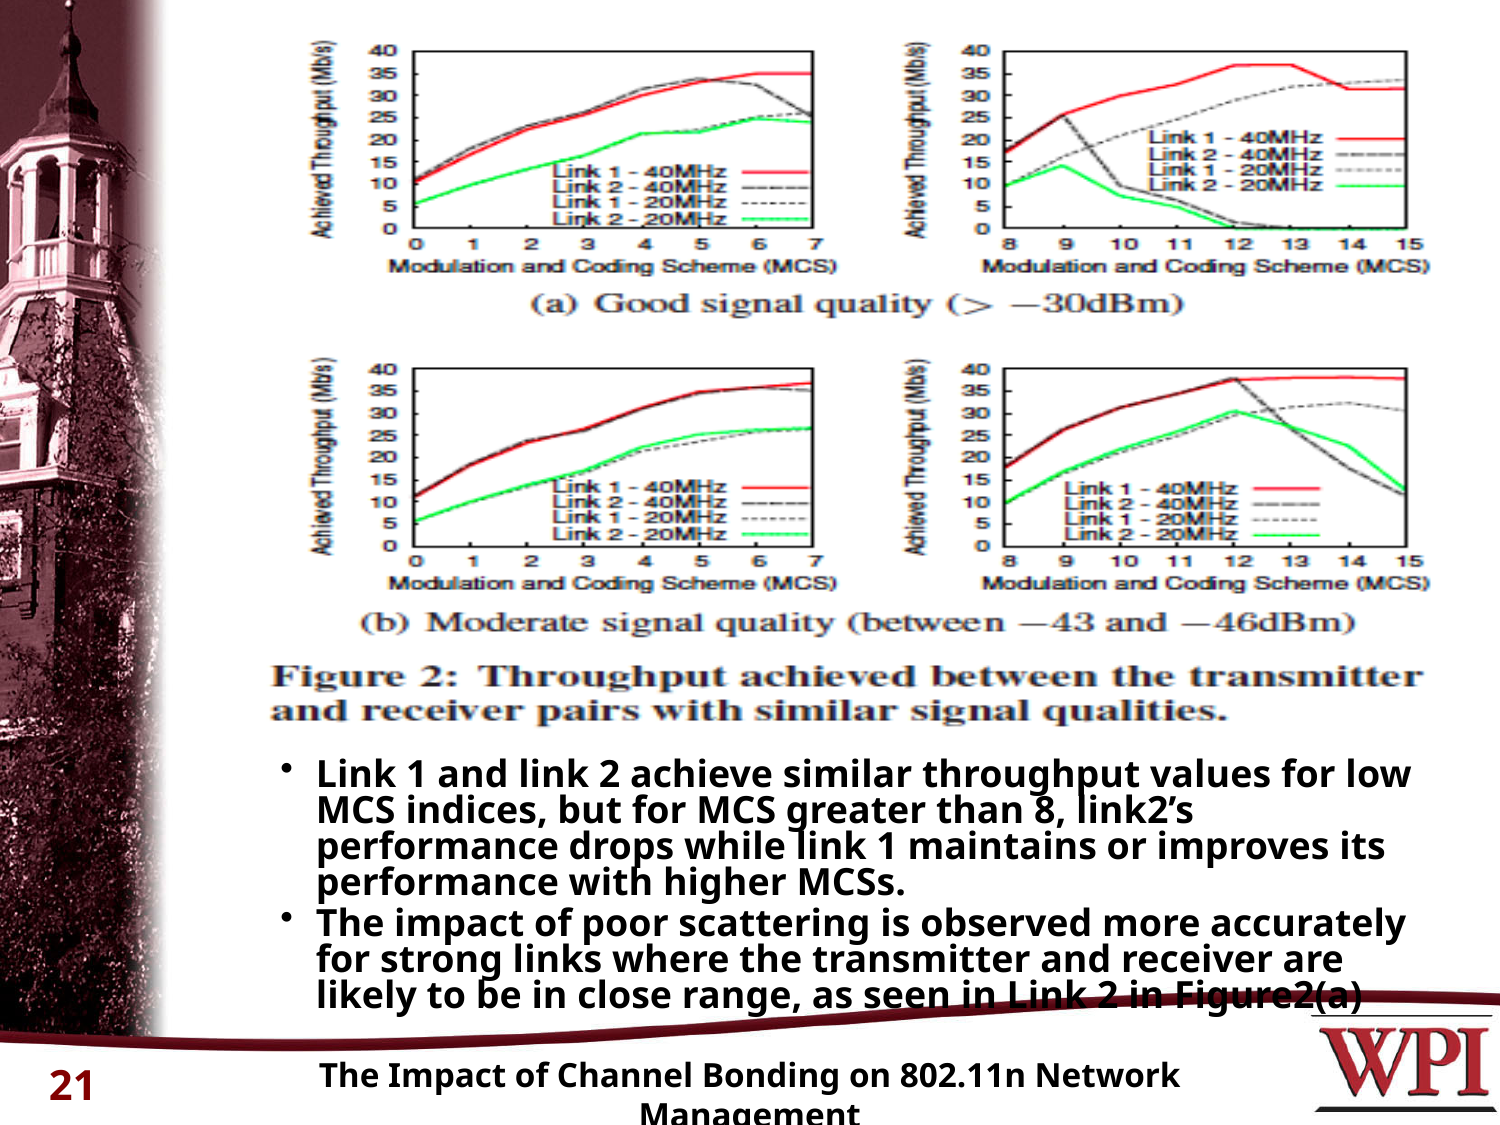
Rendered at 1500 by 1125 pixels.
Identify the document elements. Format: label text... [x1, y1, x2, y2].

text_box Link 1 and link 2 achieve similar throughput values for low MCS indices, but for MCS greater than 8, link2’s performance drops while link 1 maintains or improves its performance with higher MCSs. The impact of poor scattering is observed more accurately for strong links where the transmitter and receiver are likely to be in close range, as seen in Link 2 in Figure2(a) [265, 751, 1435, 1023]
footer The Impact of Channel Bonding on 802.11n Network Management [194, 1046, 1306, 1091]
picture [0, 0, 1500, 1125]
slide_number 21 [0, 1051, 113, 1125]
